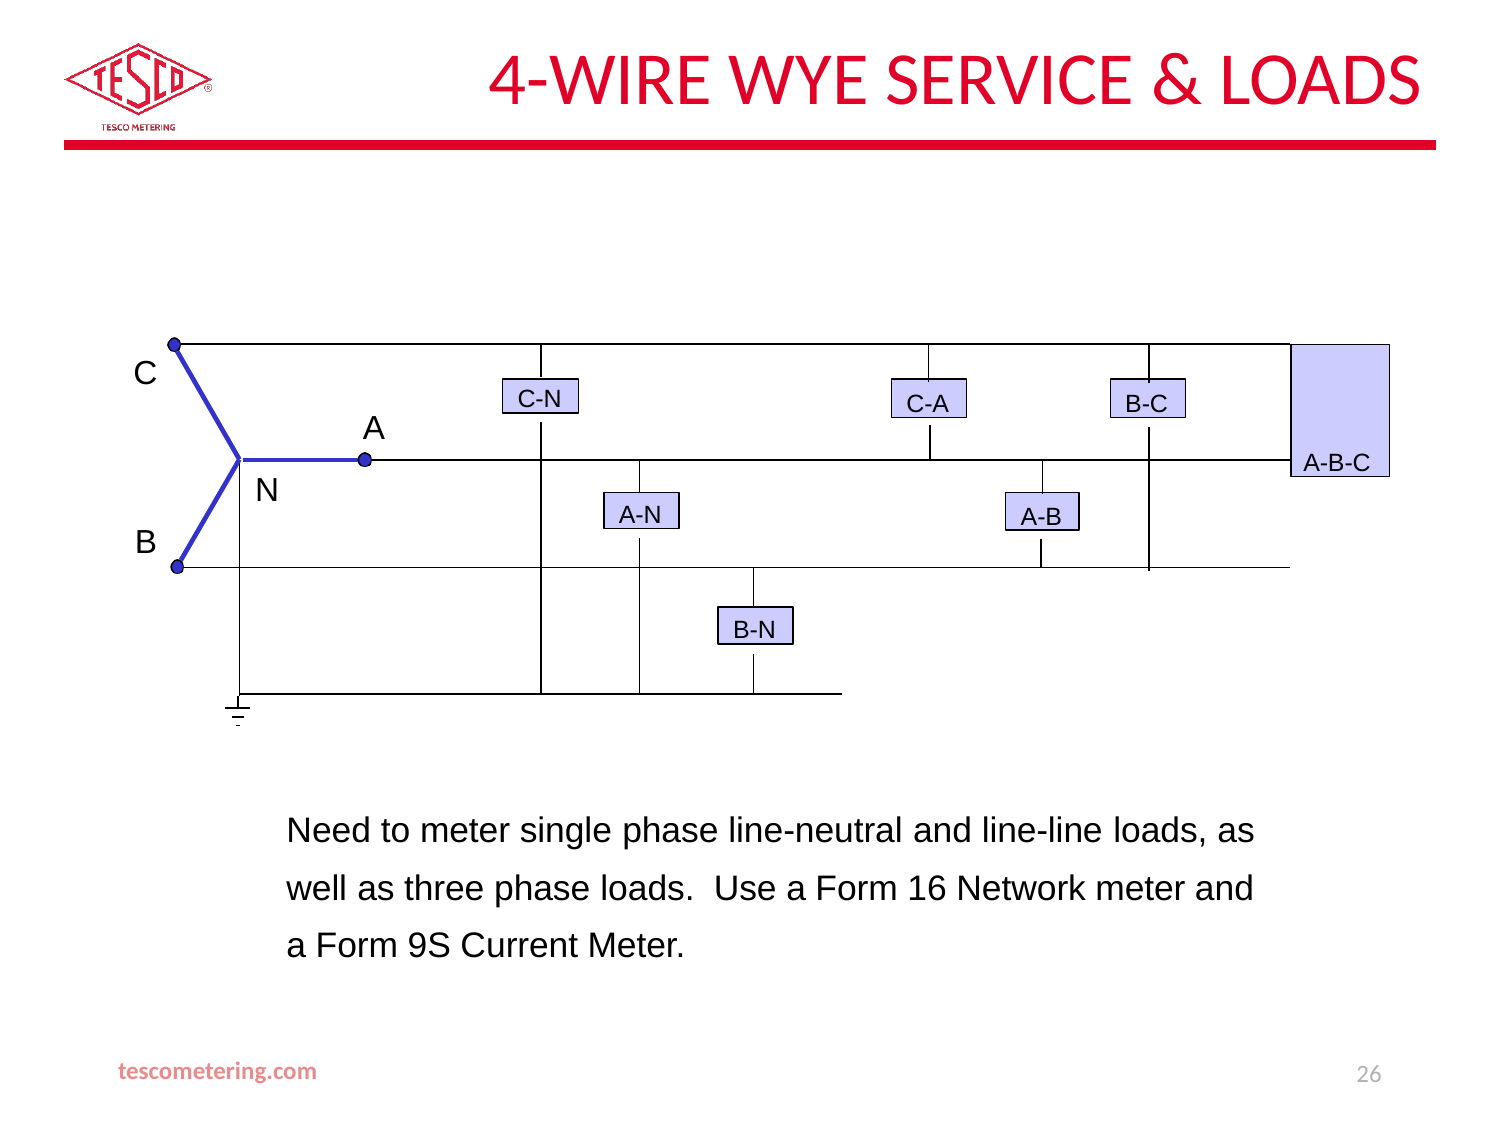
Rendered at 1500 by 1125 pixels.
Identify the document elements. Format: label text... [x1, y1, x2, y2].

picture [64, 43, 212, 133]
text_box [167, 337, 372, 574]
footer tescometering.com [103, 1039, 610, 1100]
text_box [540, 343, 1150, 695]
text_box C [131, 349, 160, 392]
text_box A-B-C [1292, 344, 1390, 477]
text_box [173, 343, 1292, 727]
text_box B [132, 517, 160, 560]
text_box Need to meter single phase line-neutral and line-line loads, as well as three phase loads. Use a Form 16 Network meter and a Form 9S Current Meter. [284, 792, 1268, 965]
title 4-Wire Wye Service & Loads [225, 24, 1438, 137]
slide_number 26 [1059, 1042, 1397, 1103]
